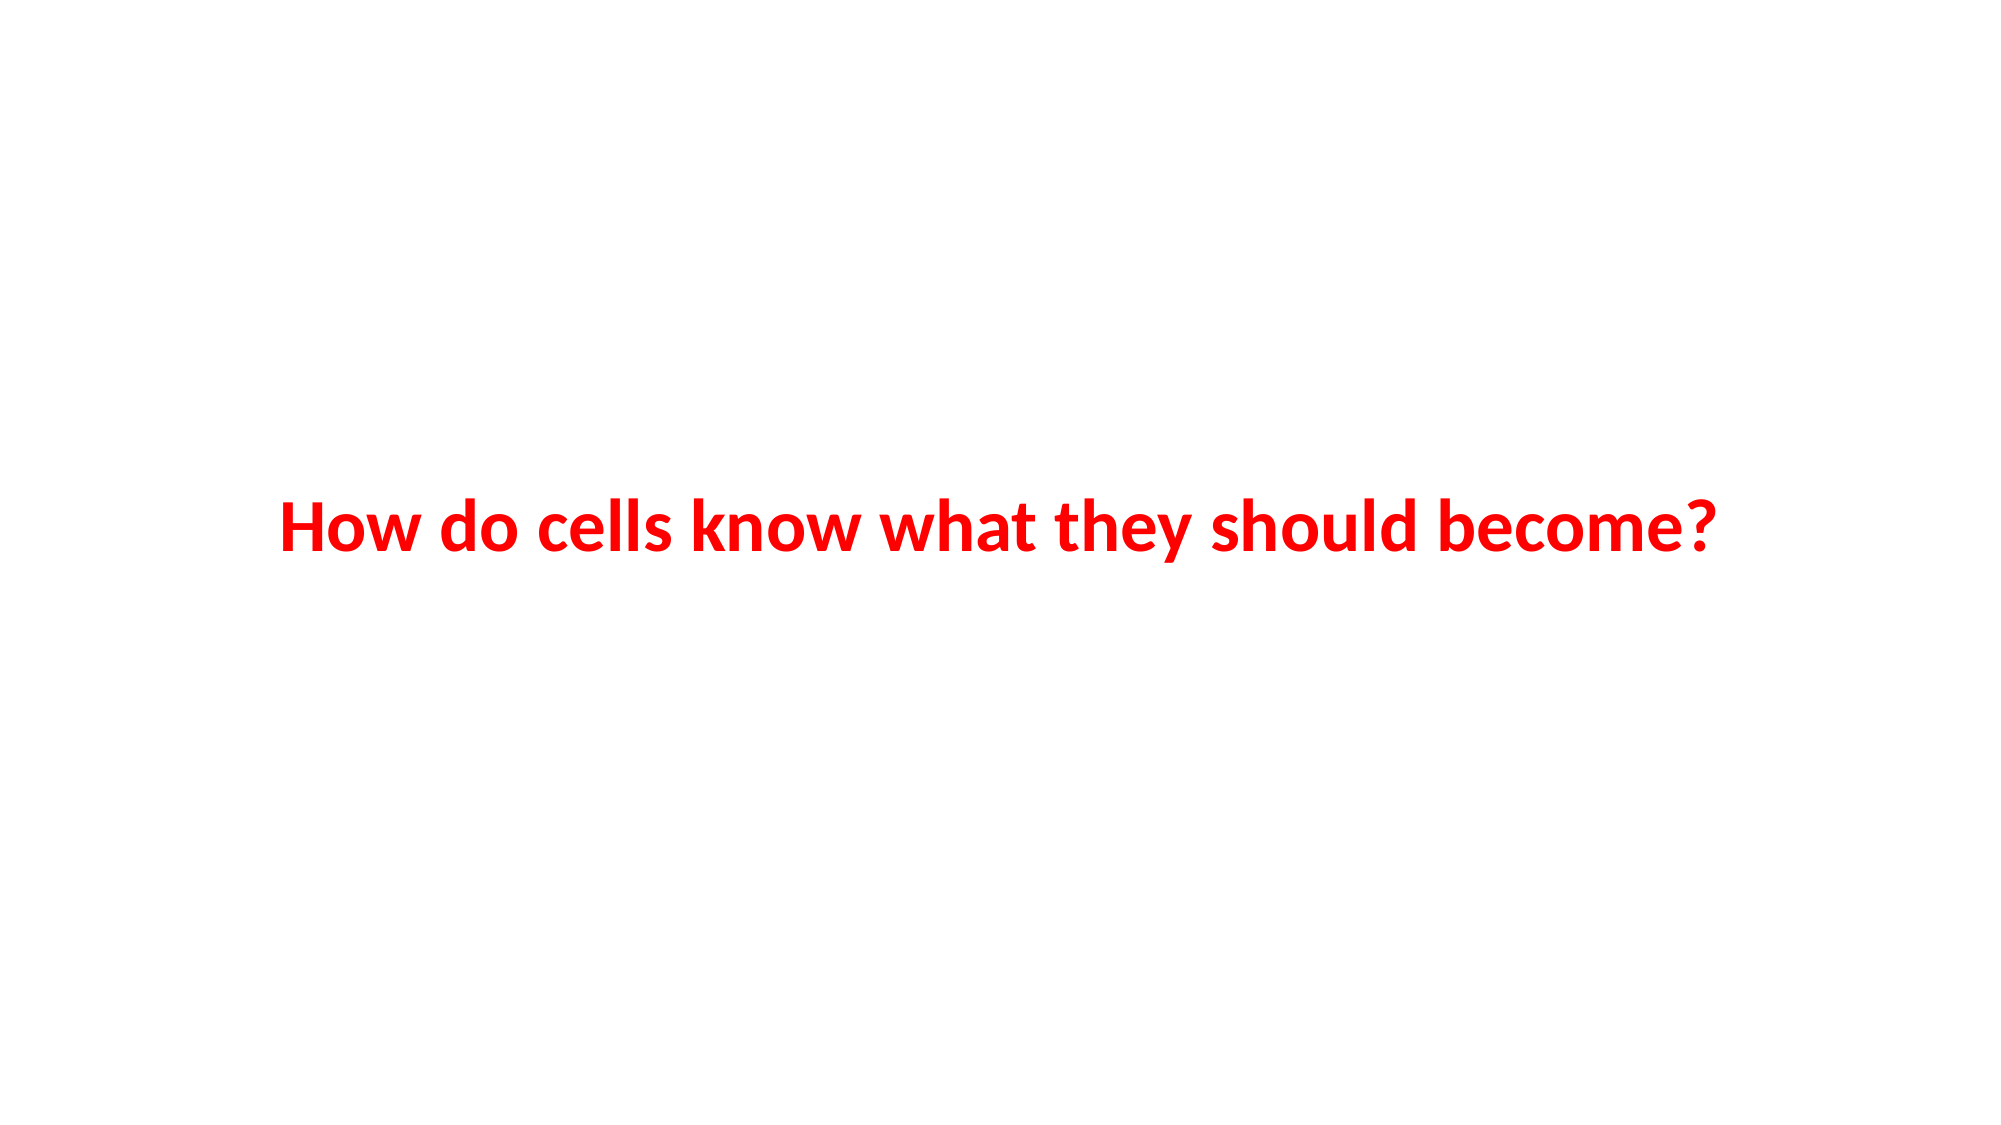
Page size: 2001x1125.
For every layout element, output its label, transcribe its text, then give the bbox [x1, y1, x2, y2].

text_box How do cells know what they should become? [264, 469, 1736, 575]
